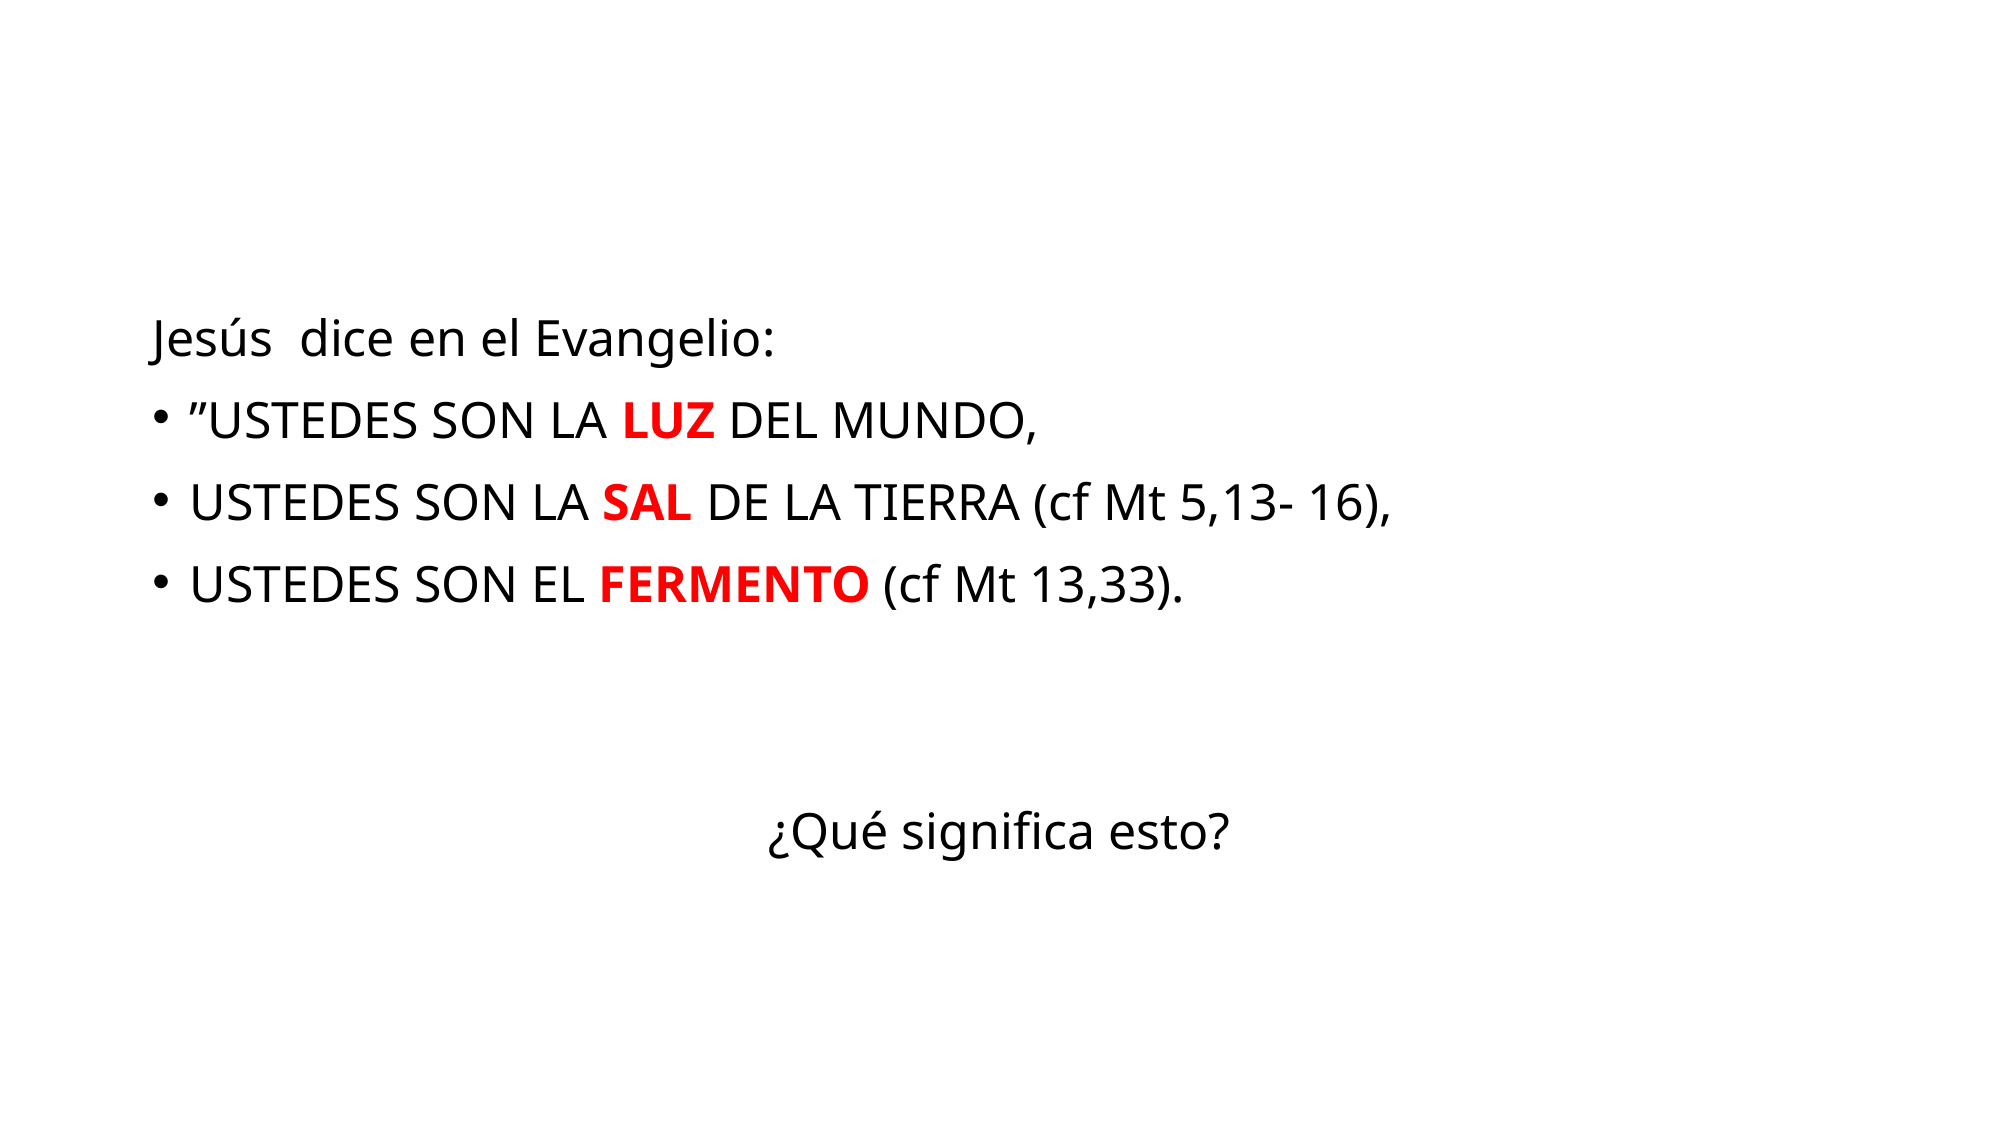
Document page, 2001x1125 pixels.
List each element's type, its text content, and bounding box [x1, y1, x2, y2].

list Jesús dice en el Evangelio: ”USTEDES SON LA LUZ DEL MUNDO, USTEDES SON LA SAL DE LA TIERRA (cf Mt 5,13- 16), USTEDES SON EL FERMENTO (cf Mt 13,33). ¿Qué significa esto? [137, 299, 1863, 1014]
